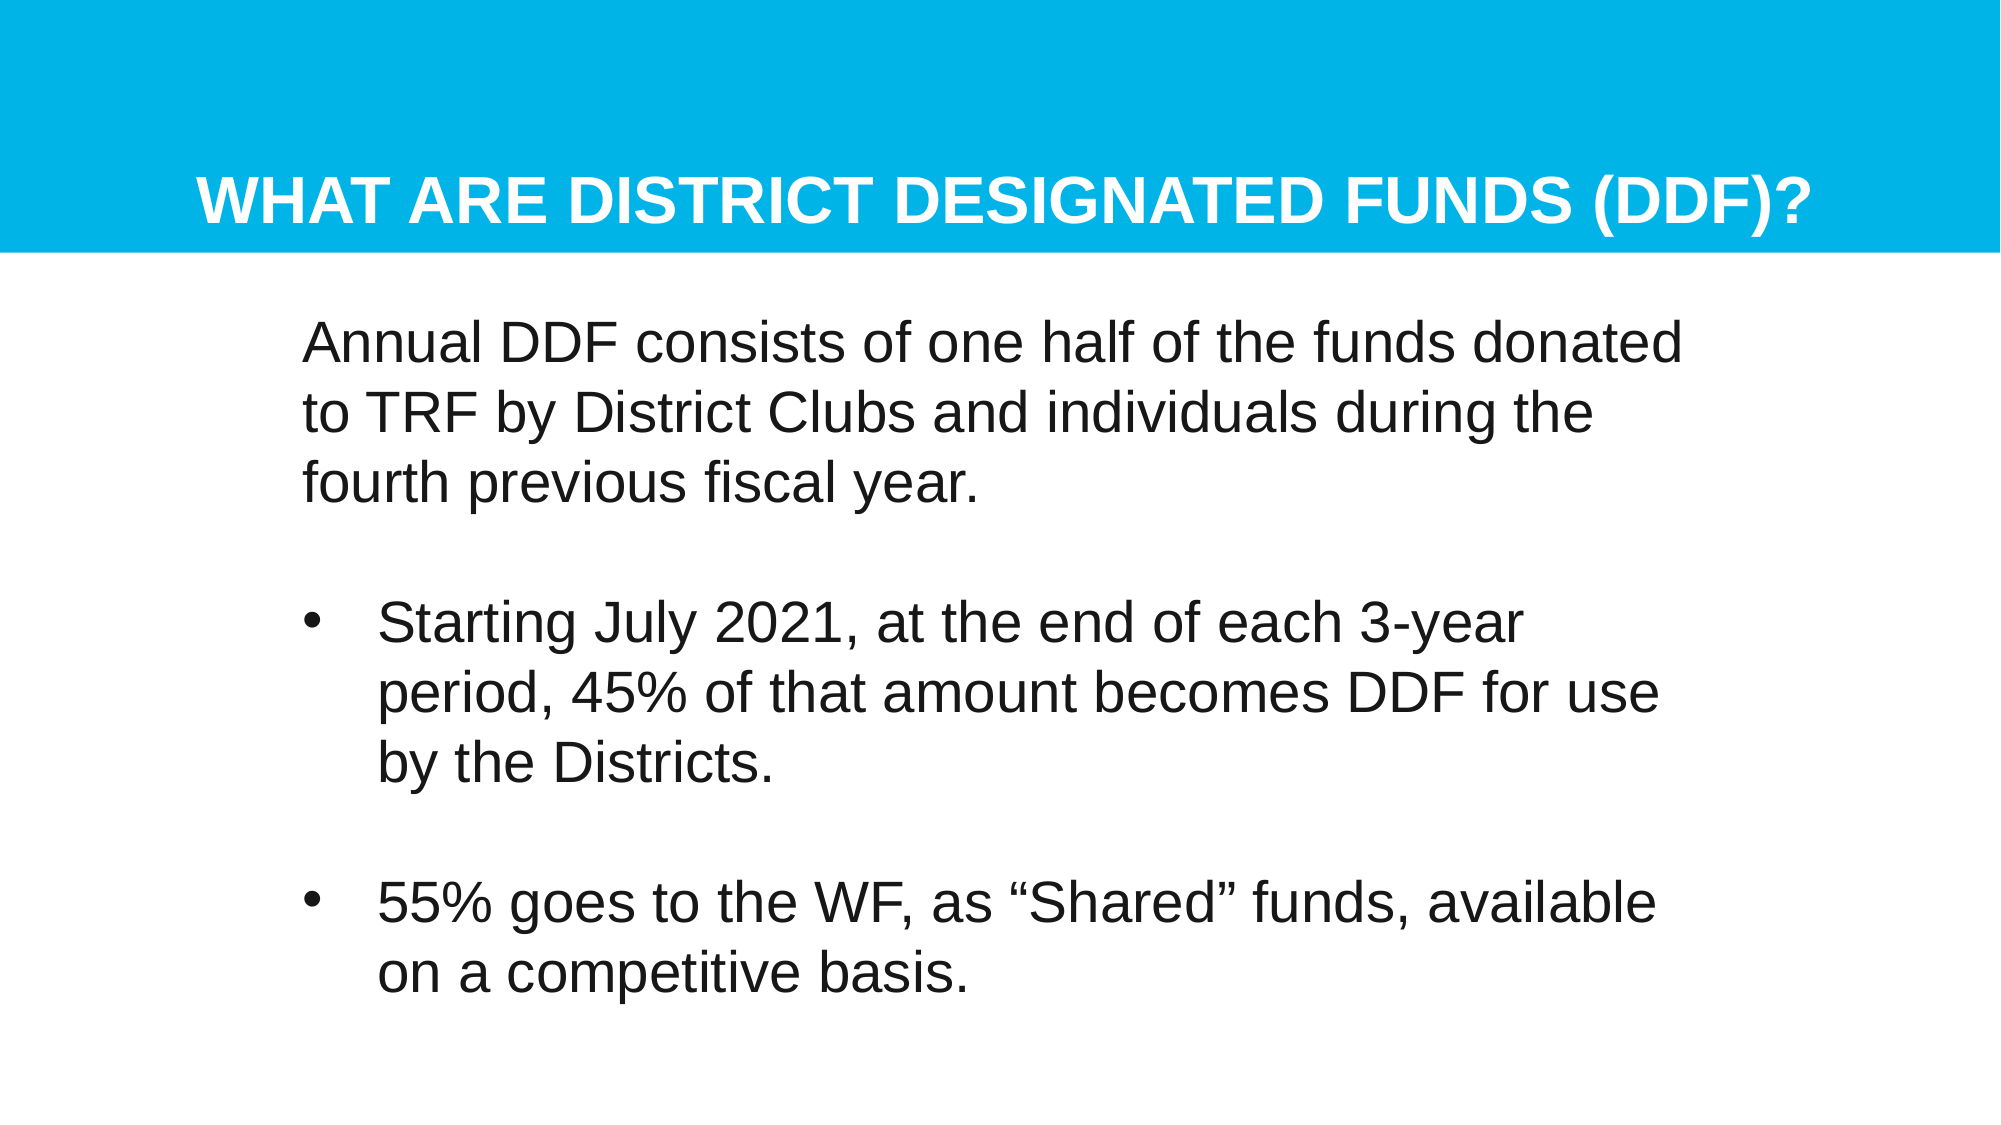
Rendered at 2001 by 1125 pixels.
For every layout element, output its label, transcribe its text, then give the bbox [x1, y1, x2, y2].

text_box Annual DDF consists of one half of the funds donated to TRF by District Clubs and individuals during the fourth previous fiscal year. Starting July 2021, at the end of each 3-year period, 45% of that amount becomes DDF for use by the Districts. 55% goes to the WF, as “Shared” funds, available on a competitive basis. [287, 296, 1713, 1039]
title What are District Designated Funds (DDF)? [62, 0, 1950, 253]
